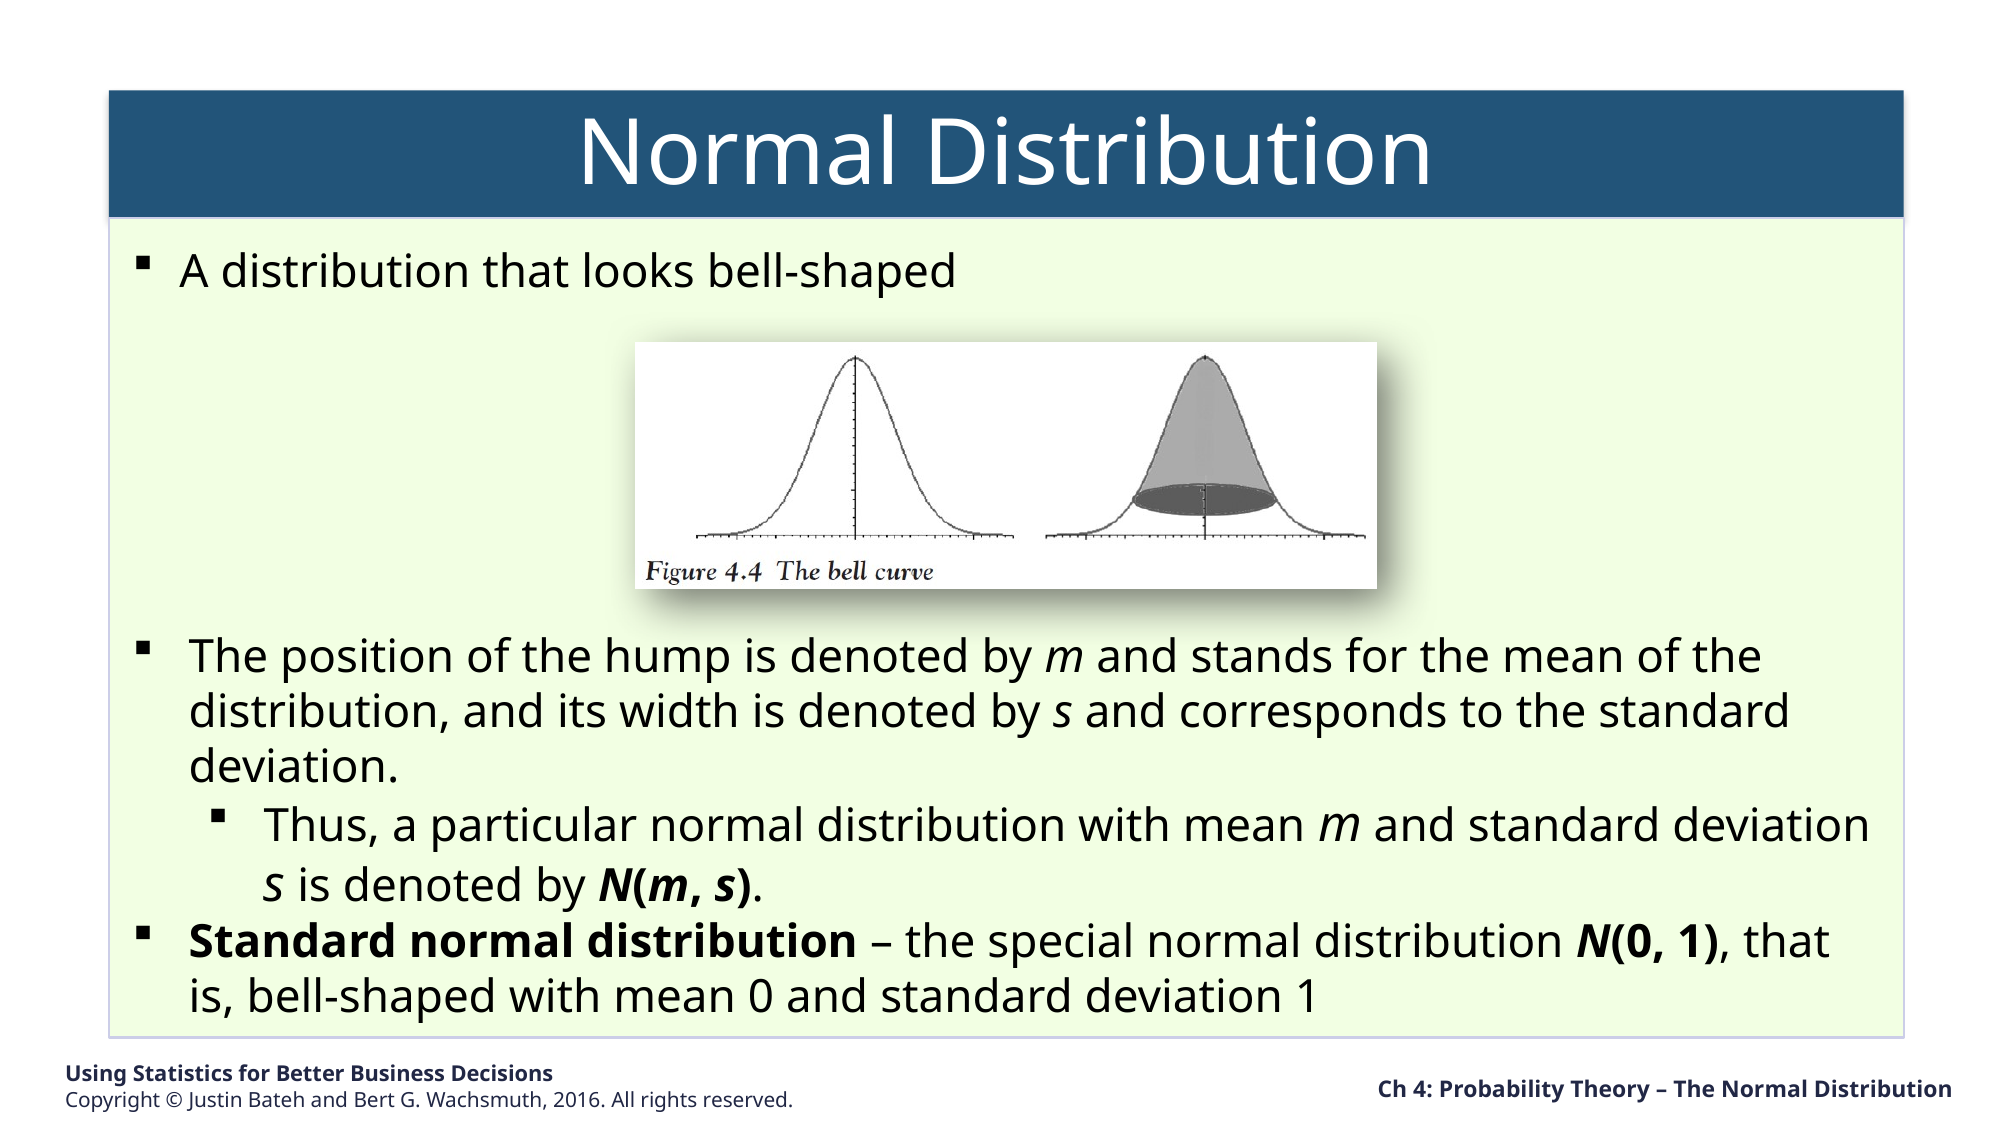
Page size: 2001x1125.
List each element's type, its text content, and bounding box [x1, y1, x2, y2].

text_box Normal Distribution [108, 89, 1905, 217]
picture [635, 342, 1378, 590]
text_box Ch 4: Probability Theory – The Normal Distribution [975, 1067, 1968, 1110]
text_box A distribution that looks bell-shaped The position of the hump is denoted by m and stands for the mean of the distribution, and its width is denoted by s and corresponds to the standard deviation. Thus, a particular normal distribution with mean m and standard deviation s is denoted by N(m, s). Standard normal distribution – the special normal distribution N(0, 1), that is, bell-shaped with mean 0 and standard deviation 1 [108, 217, 1905, 1039]
